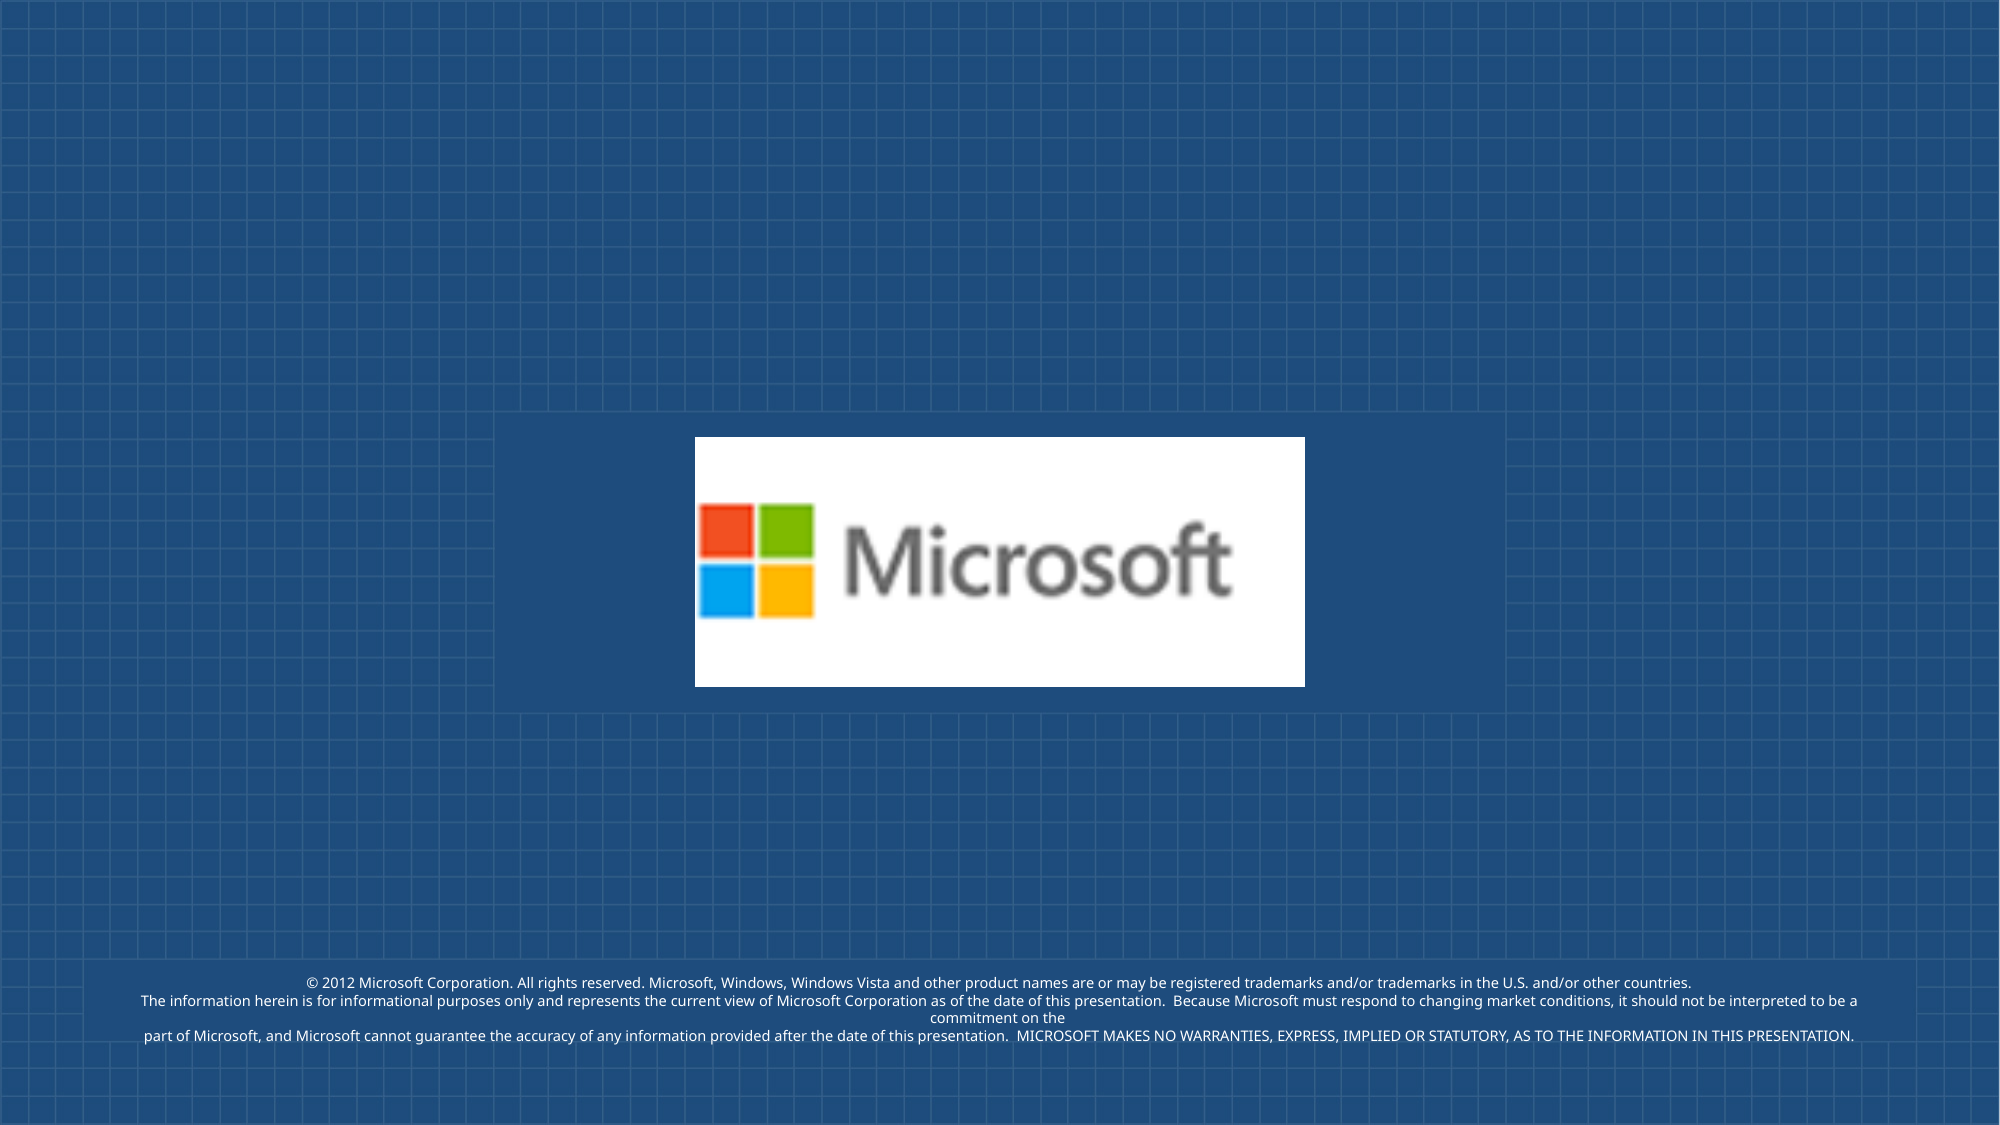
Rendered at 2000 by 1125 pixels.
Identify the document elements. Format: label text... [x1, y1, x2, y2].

picture [0, 0, 2000, 1125]
text_box © 2012 Microsoft Corporation. All rights reserved. Microsoft, Windows, Windows Vista and other product names are or may be registered trademarks and/or trademarks in the U.S. and/or other countries. The information herein is for informational purposes only and represents the current view of Microsoft Corporation as of the date of this presentation. Because Microsoft must respond to changing market conditions, it should not be interpreted to be a commitment on the part of Microsoft, and Microsoft cannot guarantee the accuracy of any information provided after the date of this presentation. MICROSOFT MAKES NO WARRANTIES, EXPRESS, IMPLIED OR STATUTORY, AS TO THE INFORMATION IN THIS PRESENTATION. [83, 966, 1917, 1052]
